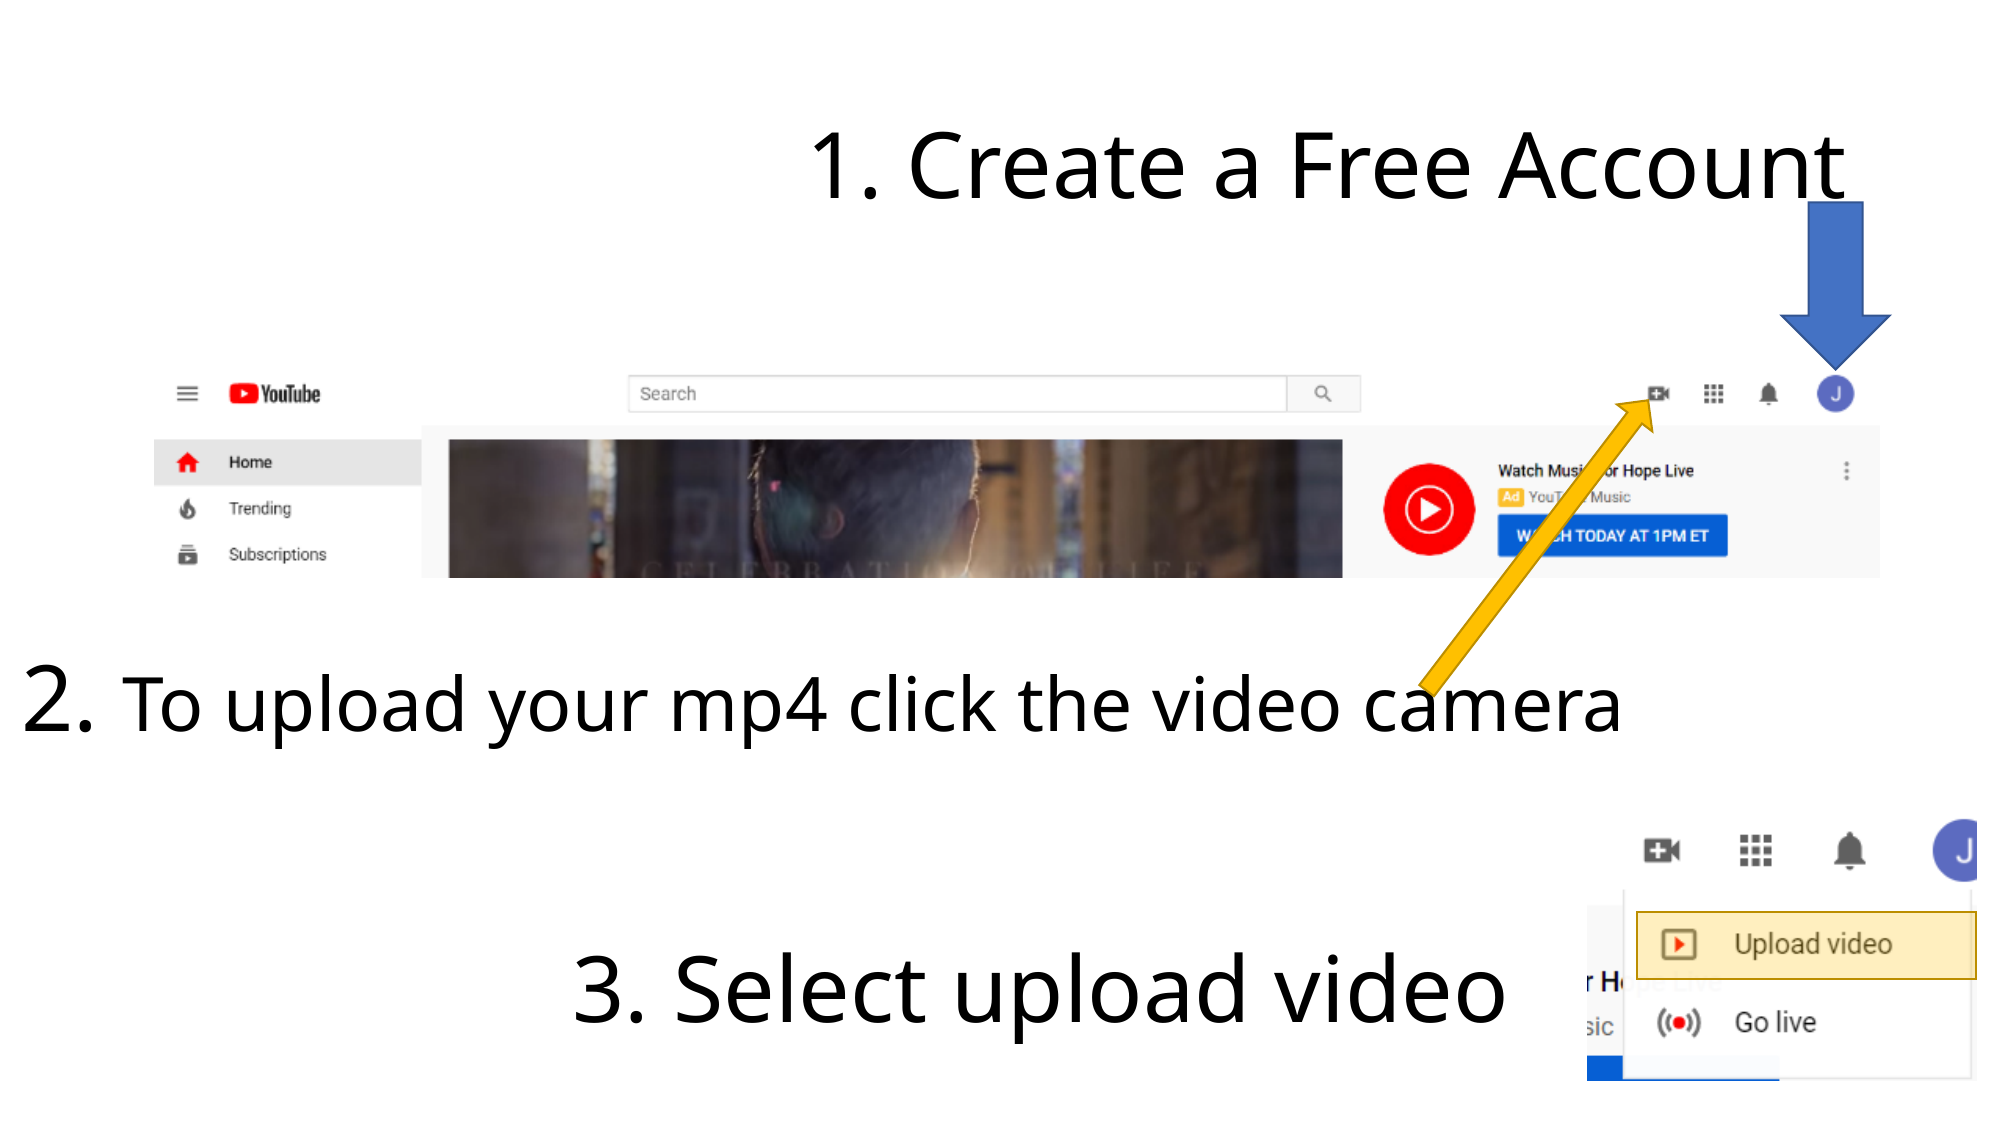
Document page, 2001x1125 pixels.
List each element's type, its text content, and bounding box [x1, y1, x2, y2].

text_box [1779, 201, 1893, 369]
text_box 3. Select upload video [164, 884, 1525, 1102]
title 1. Create a Free Account [137, 59, 1863, 278]
picture [1587, 810, 1977, 1081]
text_box 2. To upload your mp4 click the video camera [0, 593, 1641, 811]
text_box [1417, 578, 1526, 698]
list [154, 369, 1880, 578]
